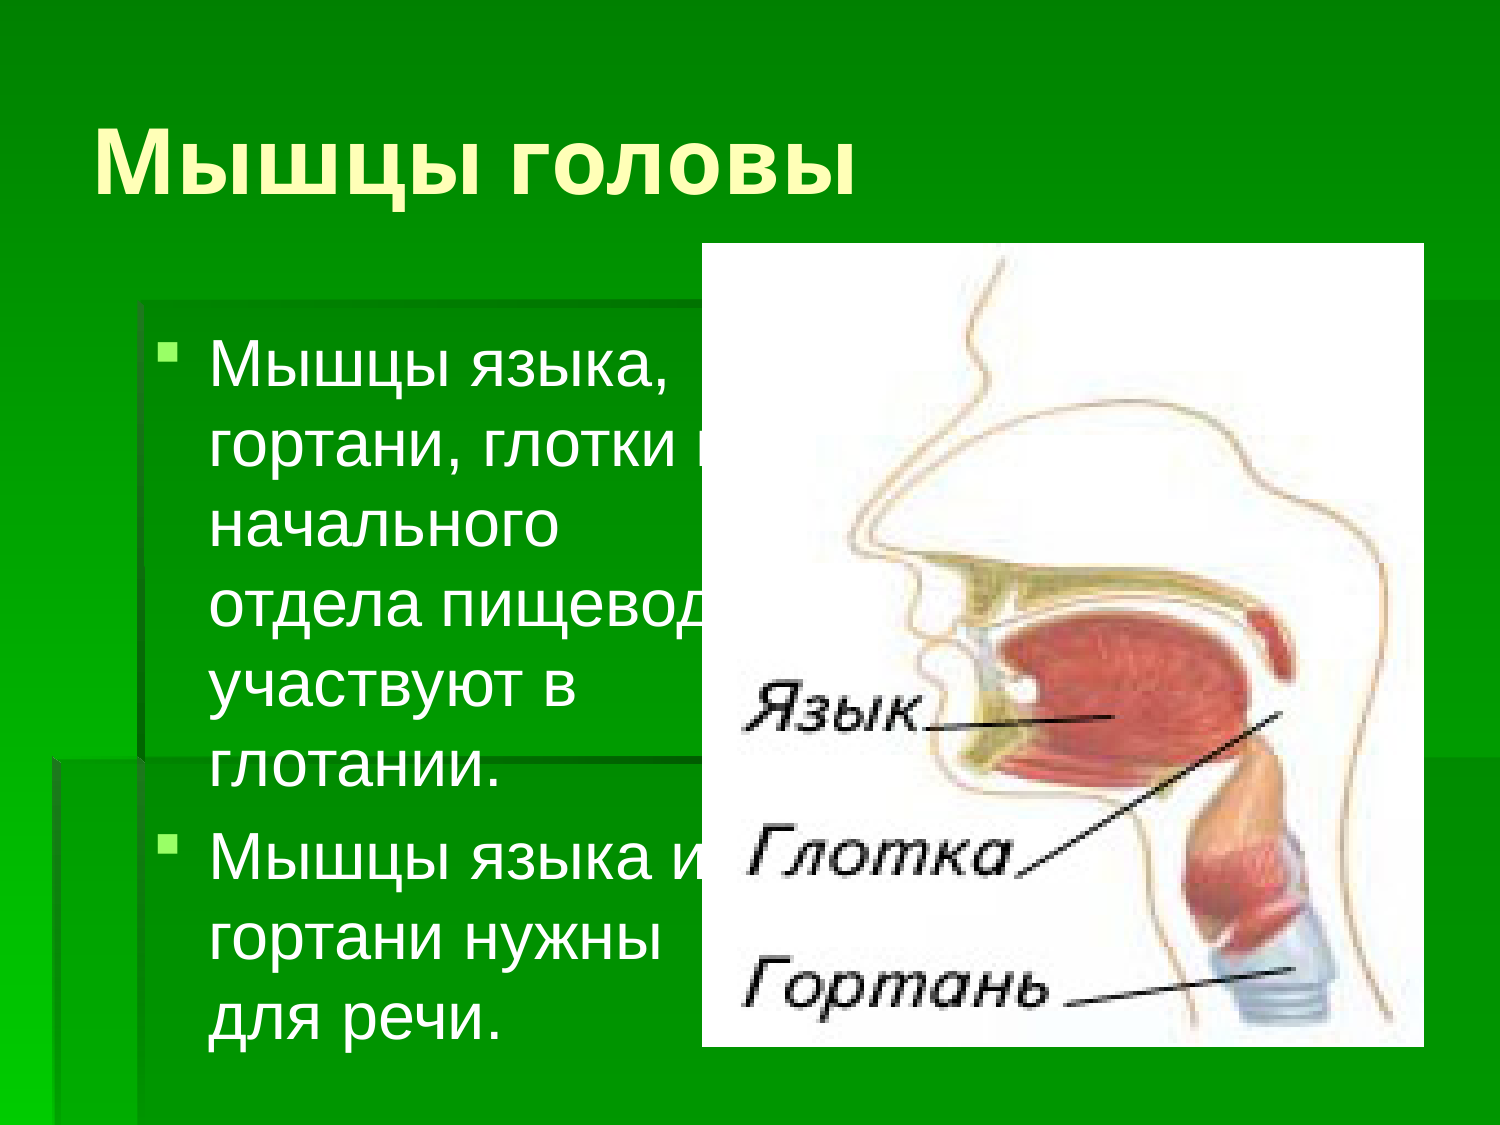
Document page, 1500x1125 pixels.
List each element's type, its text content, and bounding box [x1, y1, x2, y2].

title Мышцы головы [75, 40, 1451, 275]
list Мышцы языка, гортани, глотки и начального отдела пищевода участвуют в глотании. Мышцы языка и гортани нужны для речи. [137, 312, 702, 1000]
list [702, 243, 1424, 1047]
